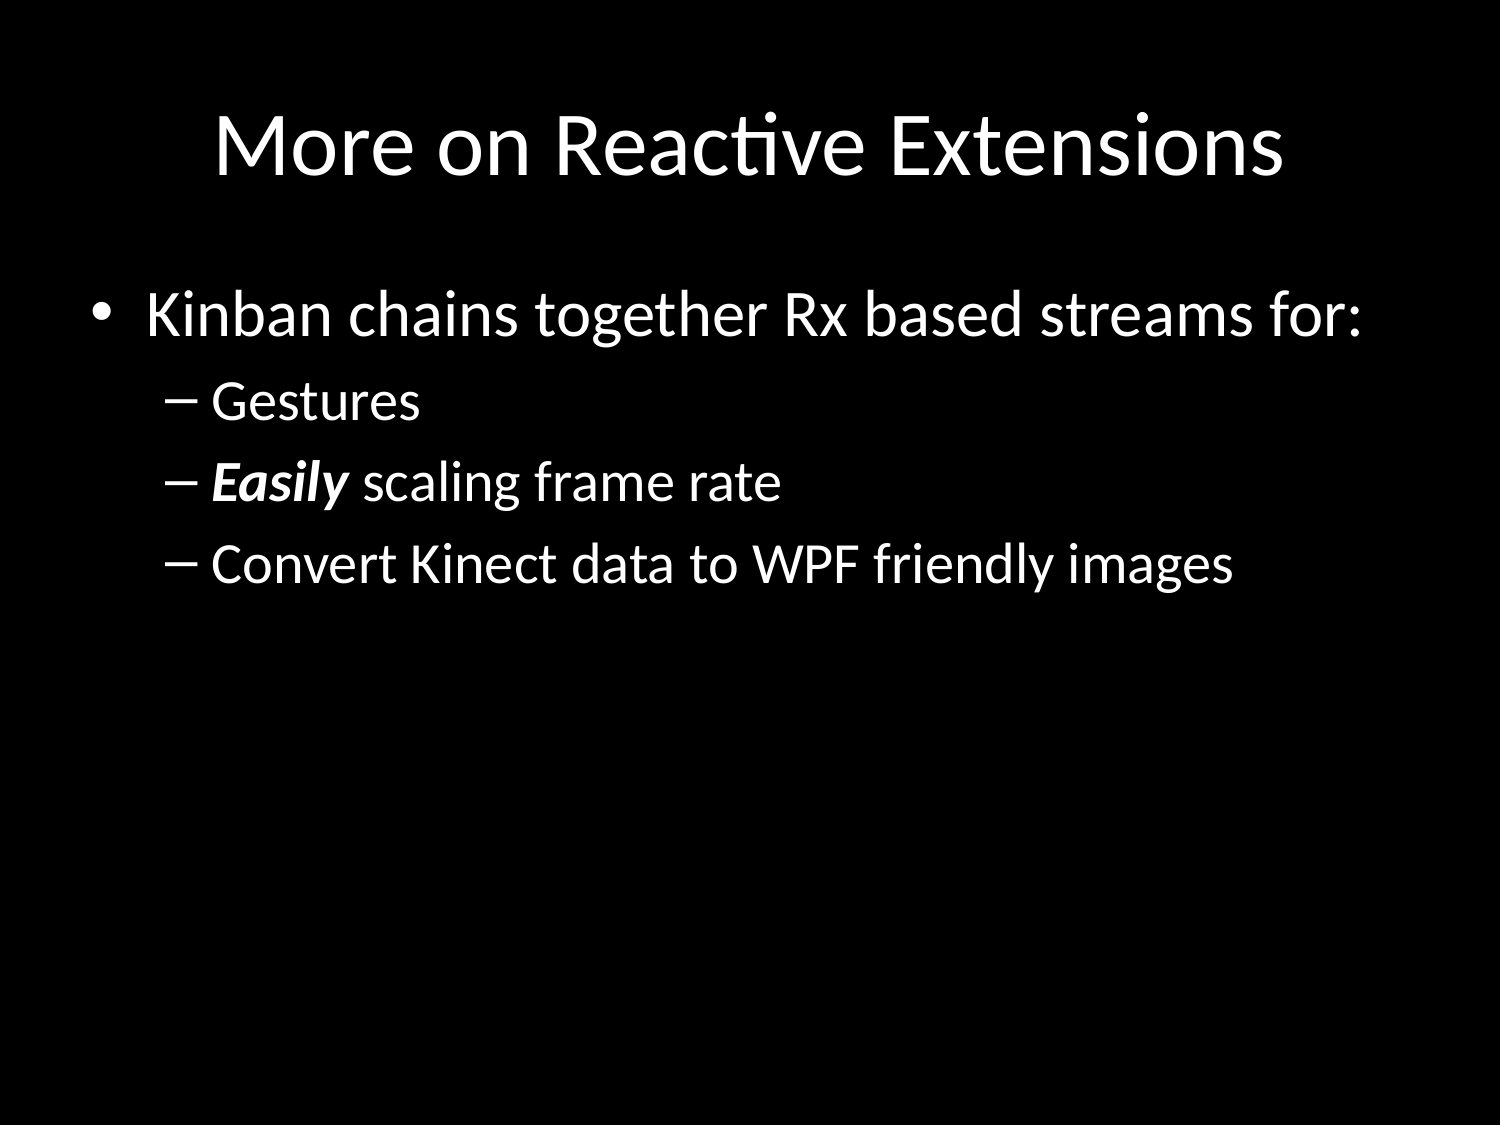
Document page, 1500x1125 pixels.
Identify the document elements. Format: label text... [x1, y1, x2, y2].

list Kinban chains together Rx based streams for: Gestures Easily scaling frame rate Convert Kinect data to WPF friendly images [75, 262, 1425, 1005]
title More on Reactive Extensions [75, 45, 1425, 233]
